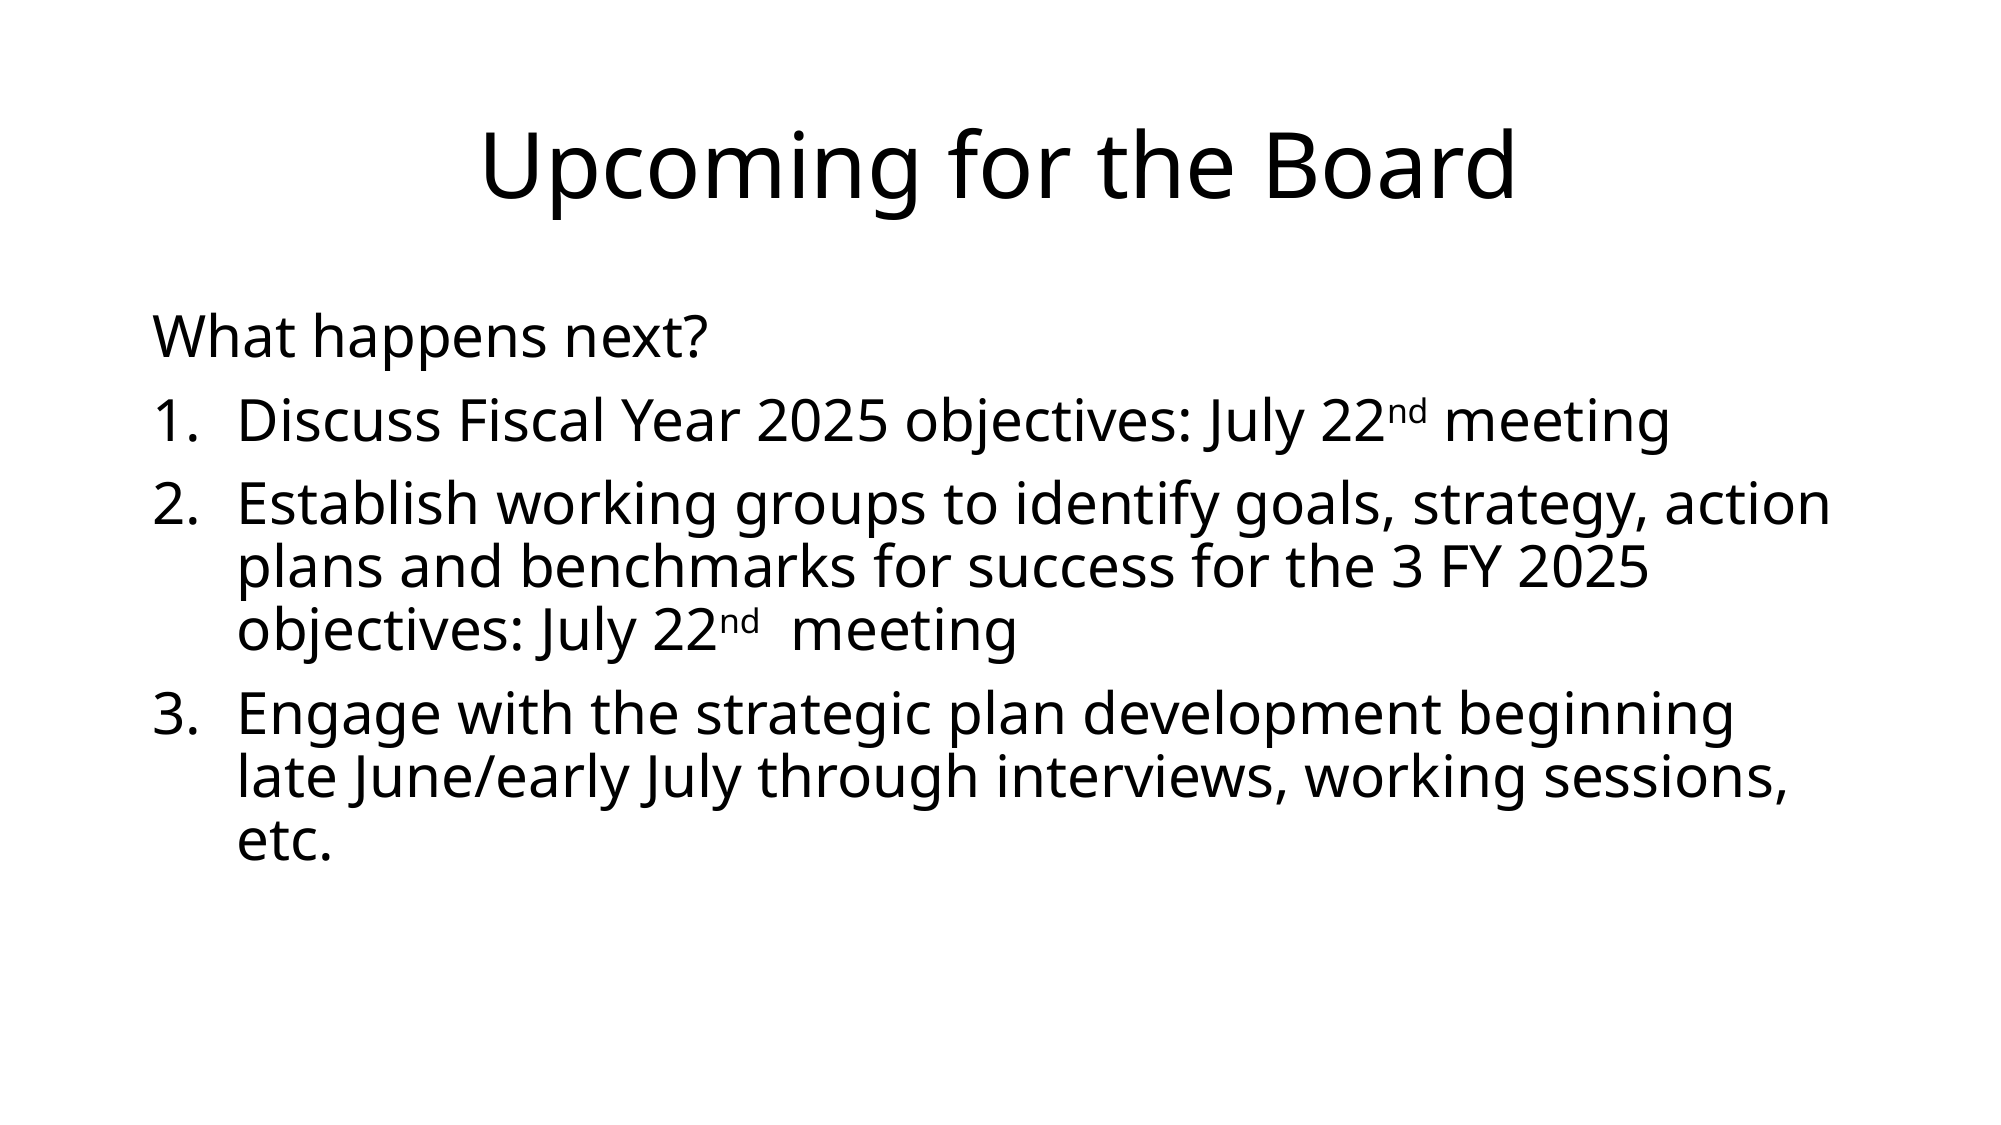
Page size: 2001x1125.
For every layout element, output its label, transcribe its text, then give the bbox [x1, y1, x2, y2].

list What happens next? Discuss Fiscal Year 2025 objectives: July 22nd meeting Establish working groups to identify goals, strategy, action plans and benchmarks for success for the 3 FY 2025 objectives: July 22nd meeting Engage with the strategic plan development beginning late June/early July through interviews, working sessions, etc. [137, 299, 1863, 1014]
title Upcoming for the Board [137, 59, 1863, 278]
